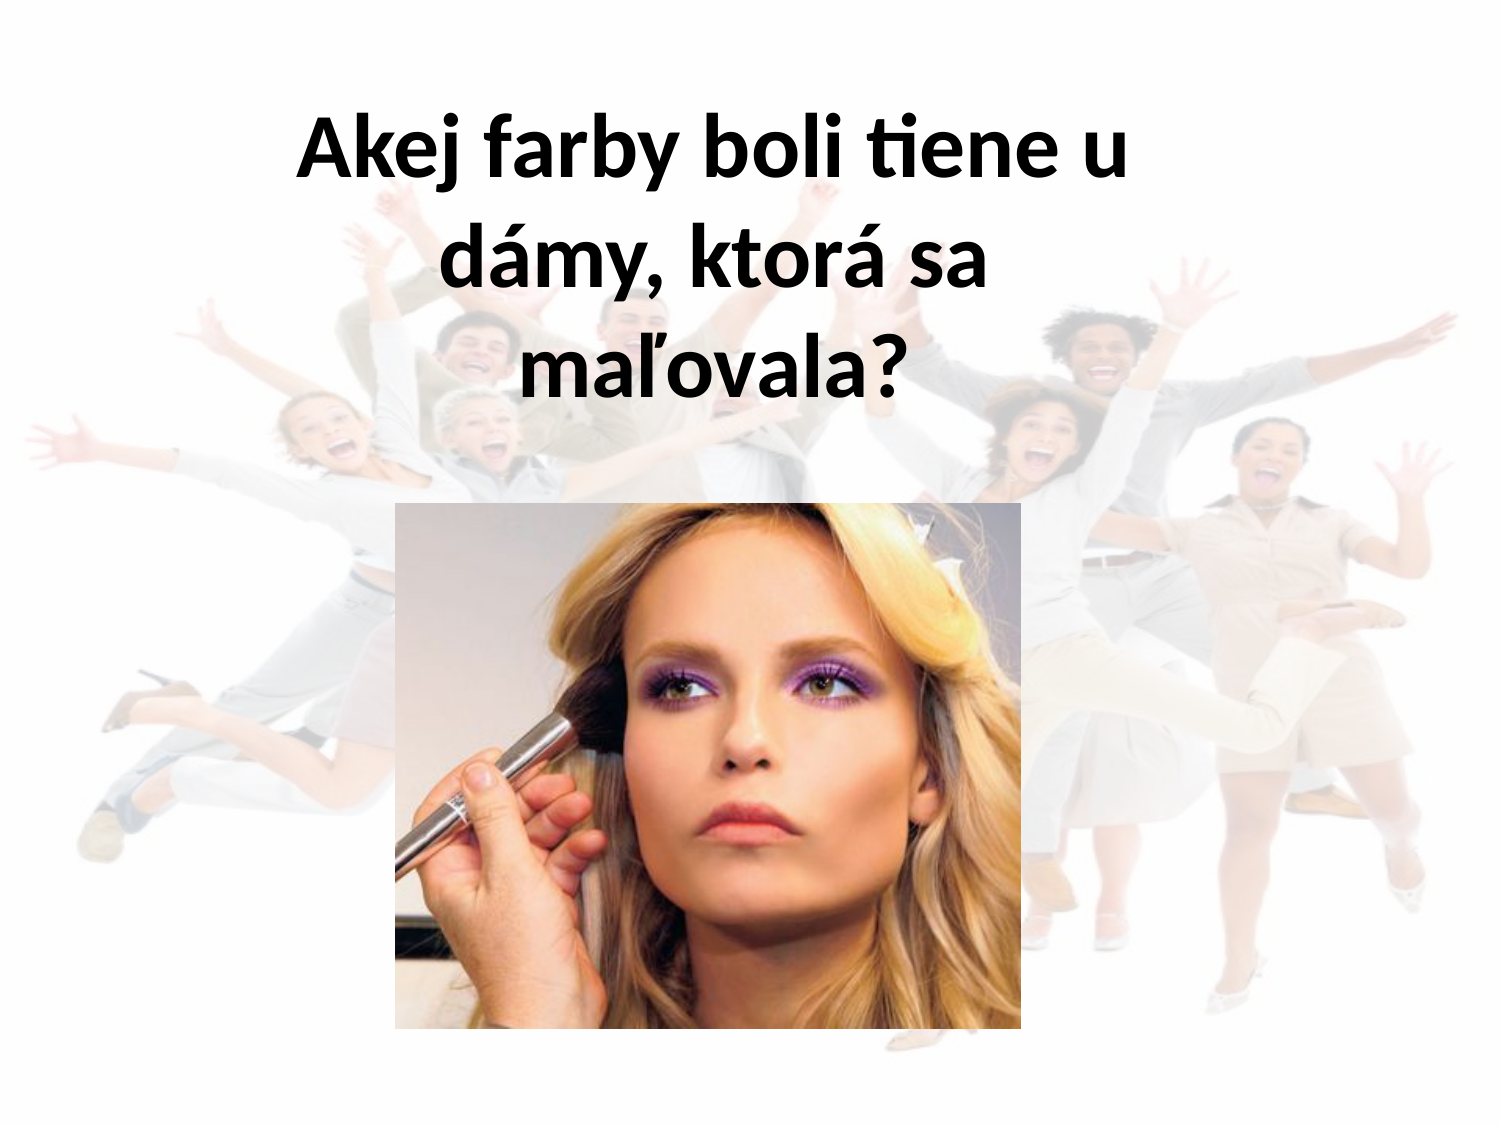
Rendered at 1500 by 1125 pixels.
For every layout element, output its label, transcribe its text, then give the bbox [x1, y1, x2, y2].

picture [395, 503, 1021, 1029]
text_box Akej farby boli tiene u dámy, ktorá sa maľovala? [277, 78, 1152, 423]
